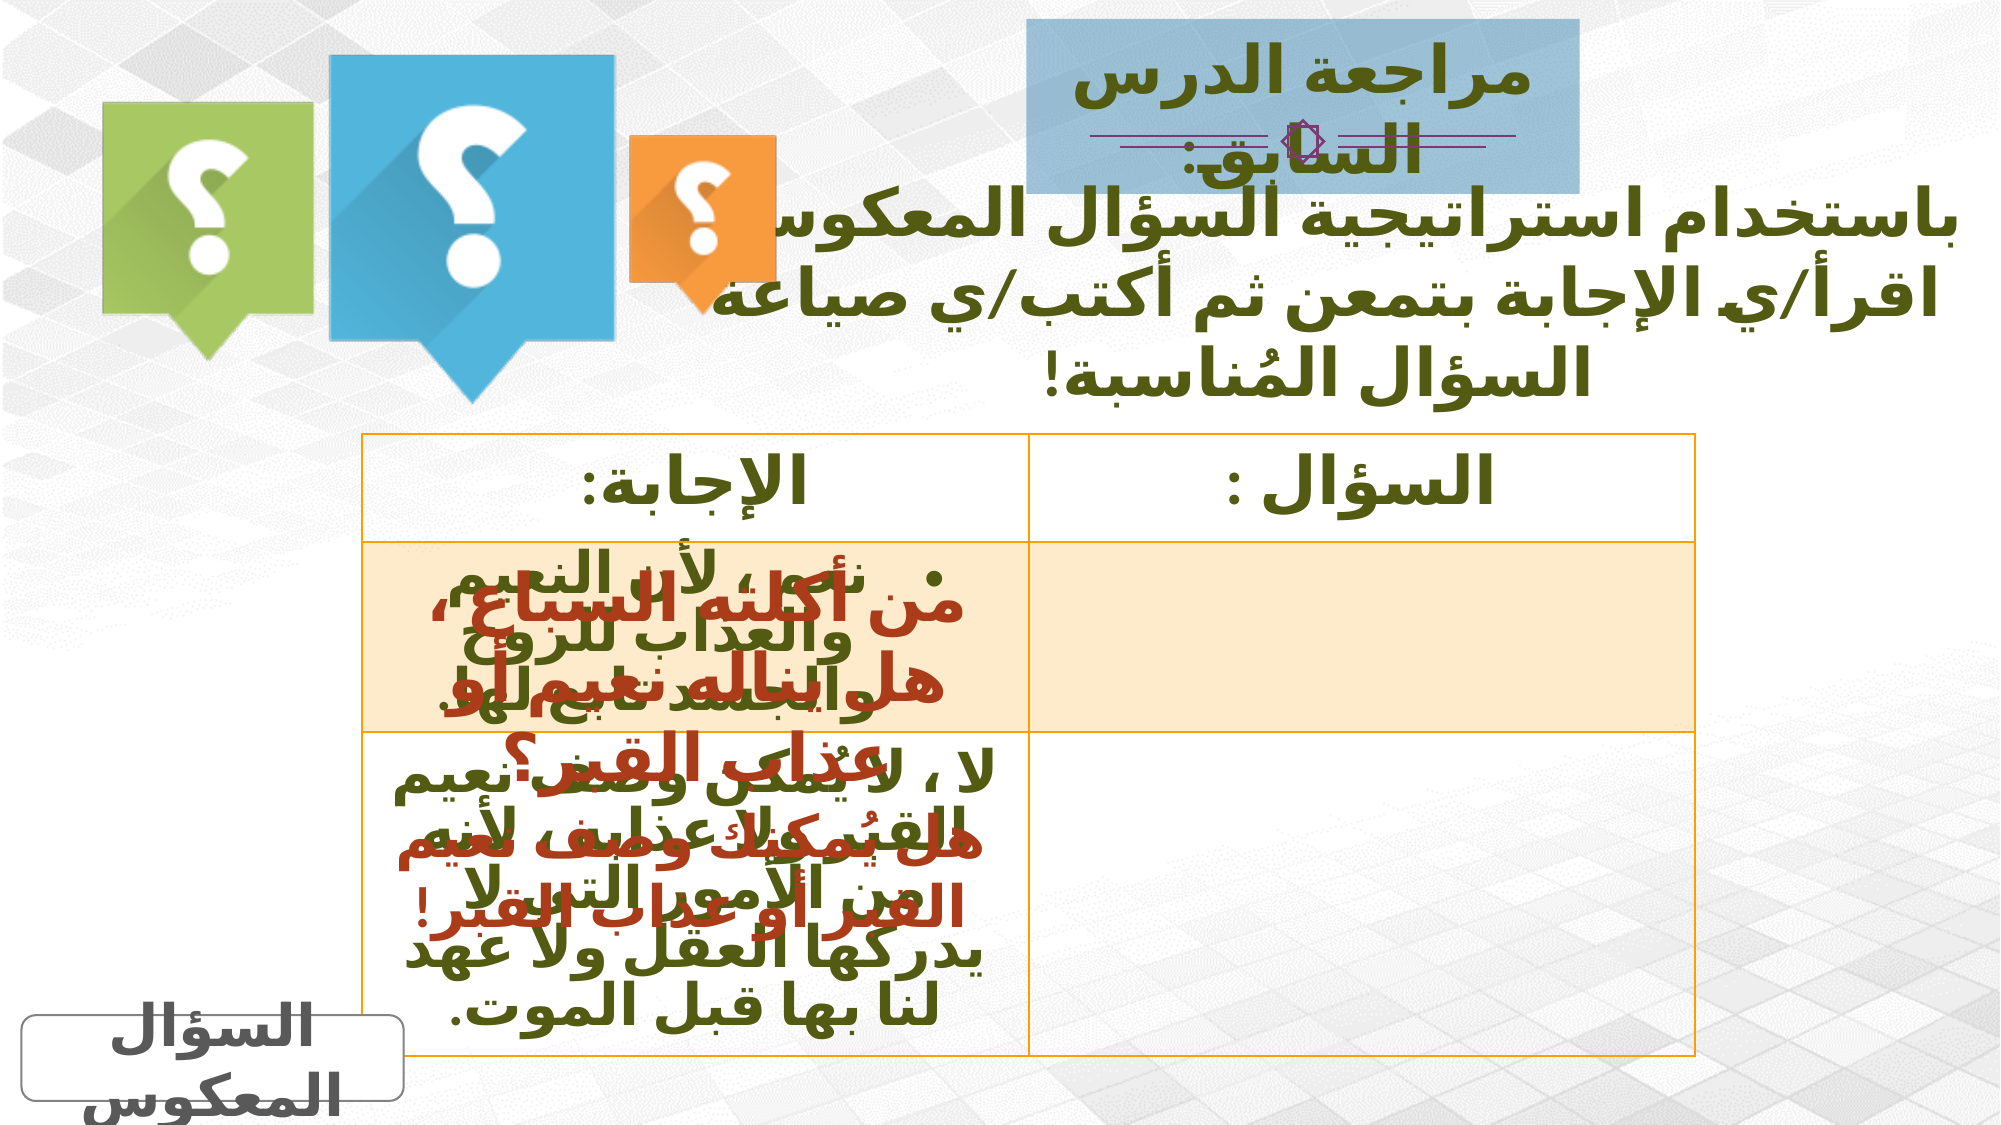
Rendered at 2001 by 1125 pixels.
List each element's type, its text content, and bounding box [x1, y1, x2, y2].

text_box من أكلته السباع ، هل يناله نعيم أو عذاب القبر؟ [362, 547, 1034, 803]
text_box السؤال المعكوس [20, 1014, 405, 1102]
text_box هل يُمكنك وصف نعيم القبر أو عذاب القبر! [355, 791, 1027, 947]
text_box مراجعة الدرس السابق: [1026, 18, 1580, 162]
table_header الإجابة: [363, 435, 1028, 541]
text_box باستخدام استراتيجية السؤال المعكوس ، اقرأ/ي الإجابة بتمعن ثم أكتب/ي صياغة السؤال المُناسبة! [878, 162, 2000, 418]
table_cell نعم ، لأن النعيم والعذاب للروح والجسد تابع لها. [363, 543, 1028, 547]
table_cell لا ، لا يُمكن وصف نعيم القبر ولا عذابه ، لأنه من الأمور التي لا يدركها العقل ولا عهد لنا بها قبل الموت. [363, 803, 1028, 1055]
table_header السؤال : [1030, 435, 1694, 541]
table_cell [1030, 733, 1694, 1055]
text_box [1090, 126, 1516, 157]
table_cell [1030, 543, 1694, 731]
picture [0, 0, 2001, 1125]
